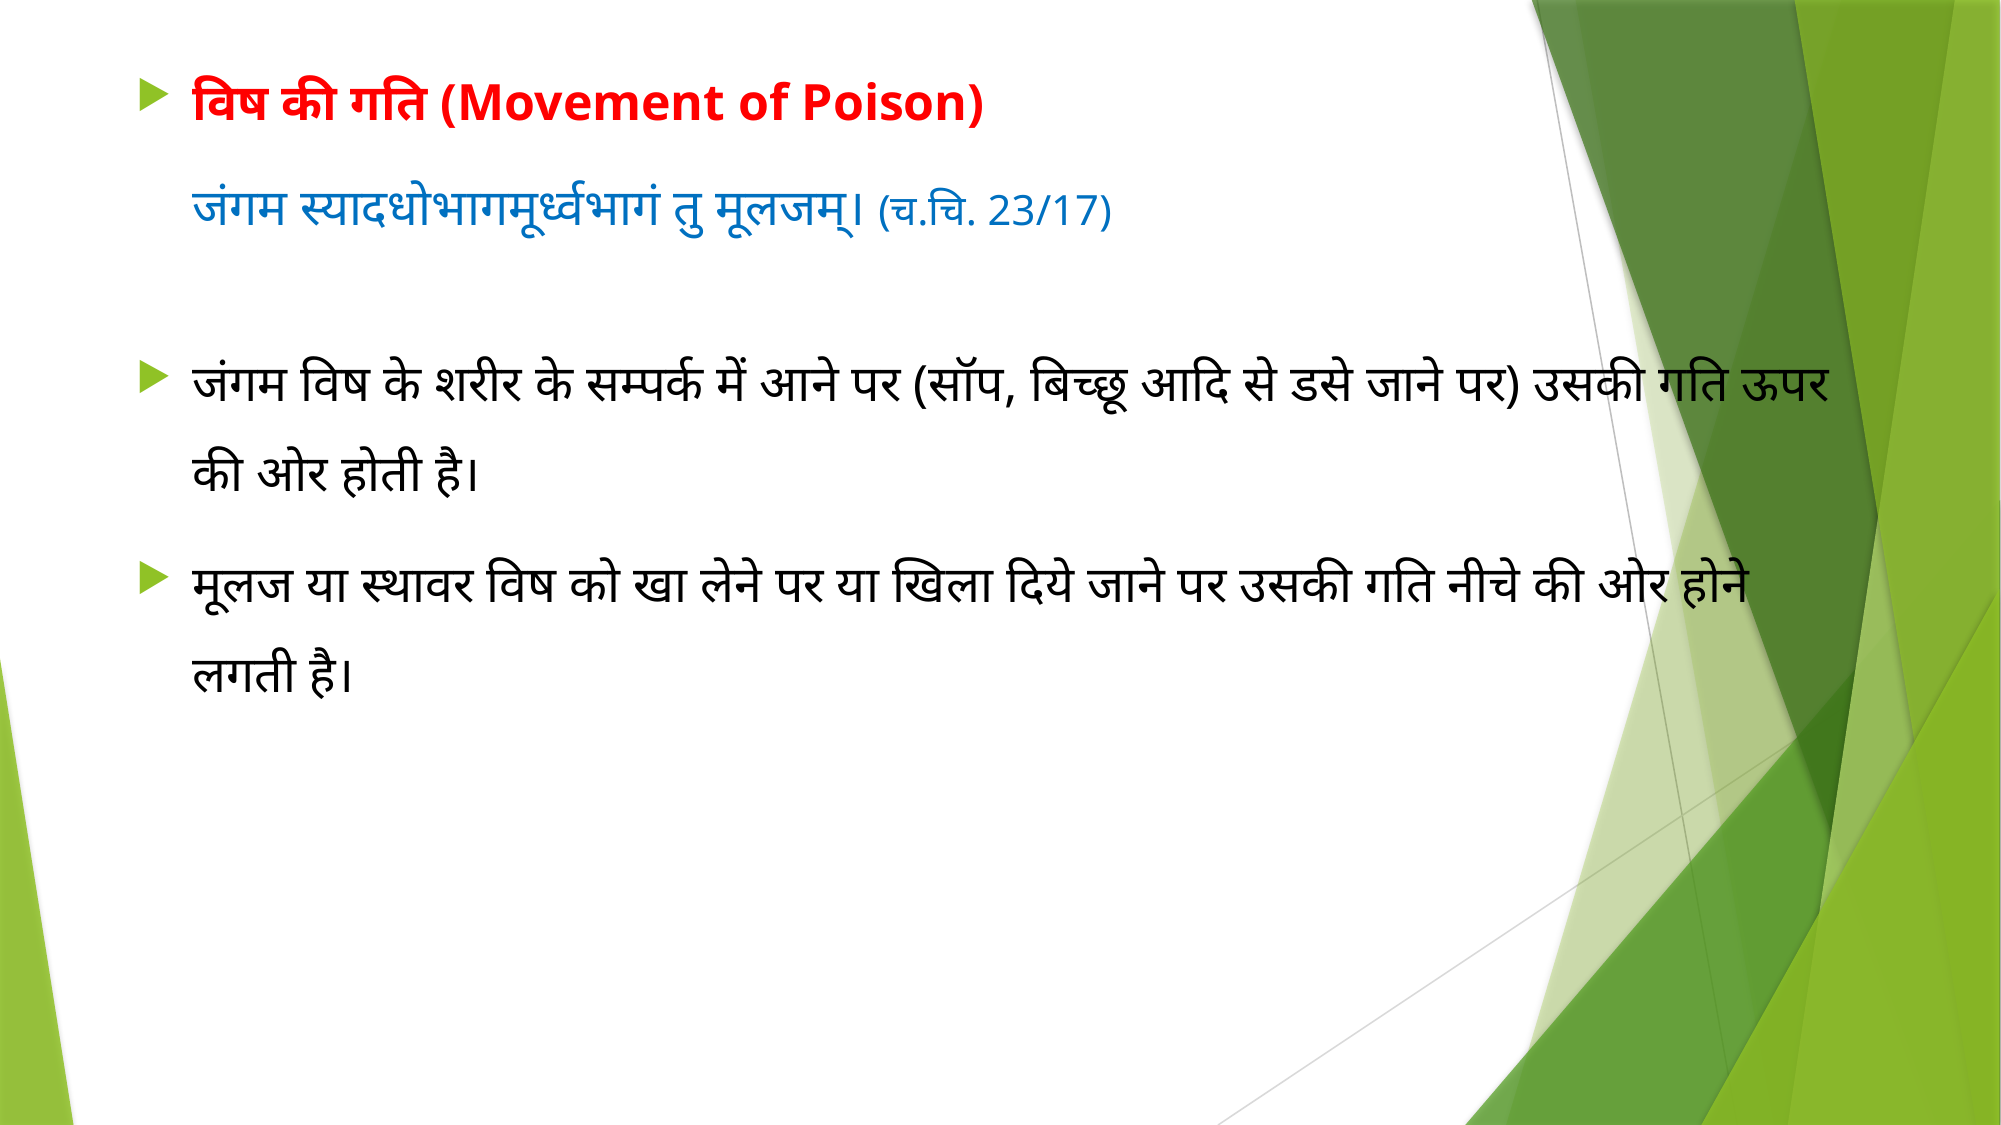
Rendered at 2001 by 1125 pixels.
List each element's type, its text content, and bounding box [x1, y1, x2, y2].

list विष की गति (Movement of Poison) जंगम स्यादधोभागमूर्ध्वभागं तु मूलजम्। (च.चि. 23/17) जंगम विष के शरीर के सम्पर्क में आने पर (सॉप, बिच्छू आदि से डसे जाने पर) उसकी गति ऊपर की ओर होती है। मूलज या स्थावर विष को खा लेने पर या खिला दिये जाने पर उसकी गति नीचे की ओर होने लगती है। [121, 62, 1847, 972]
